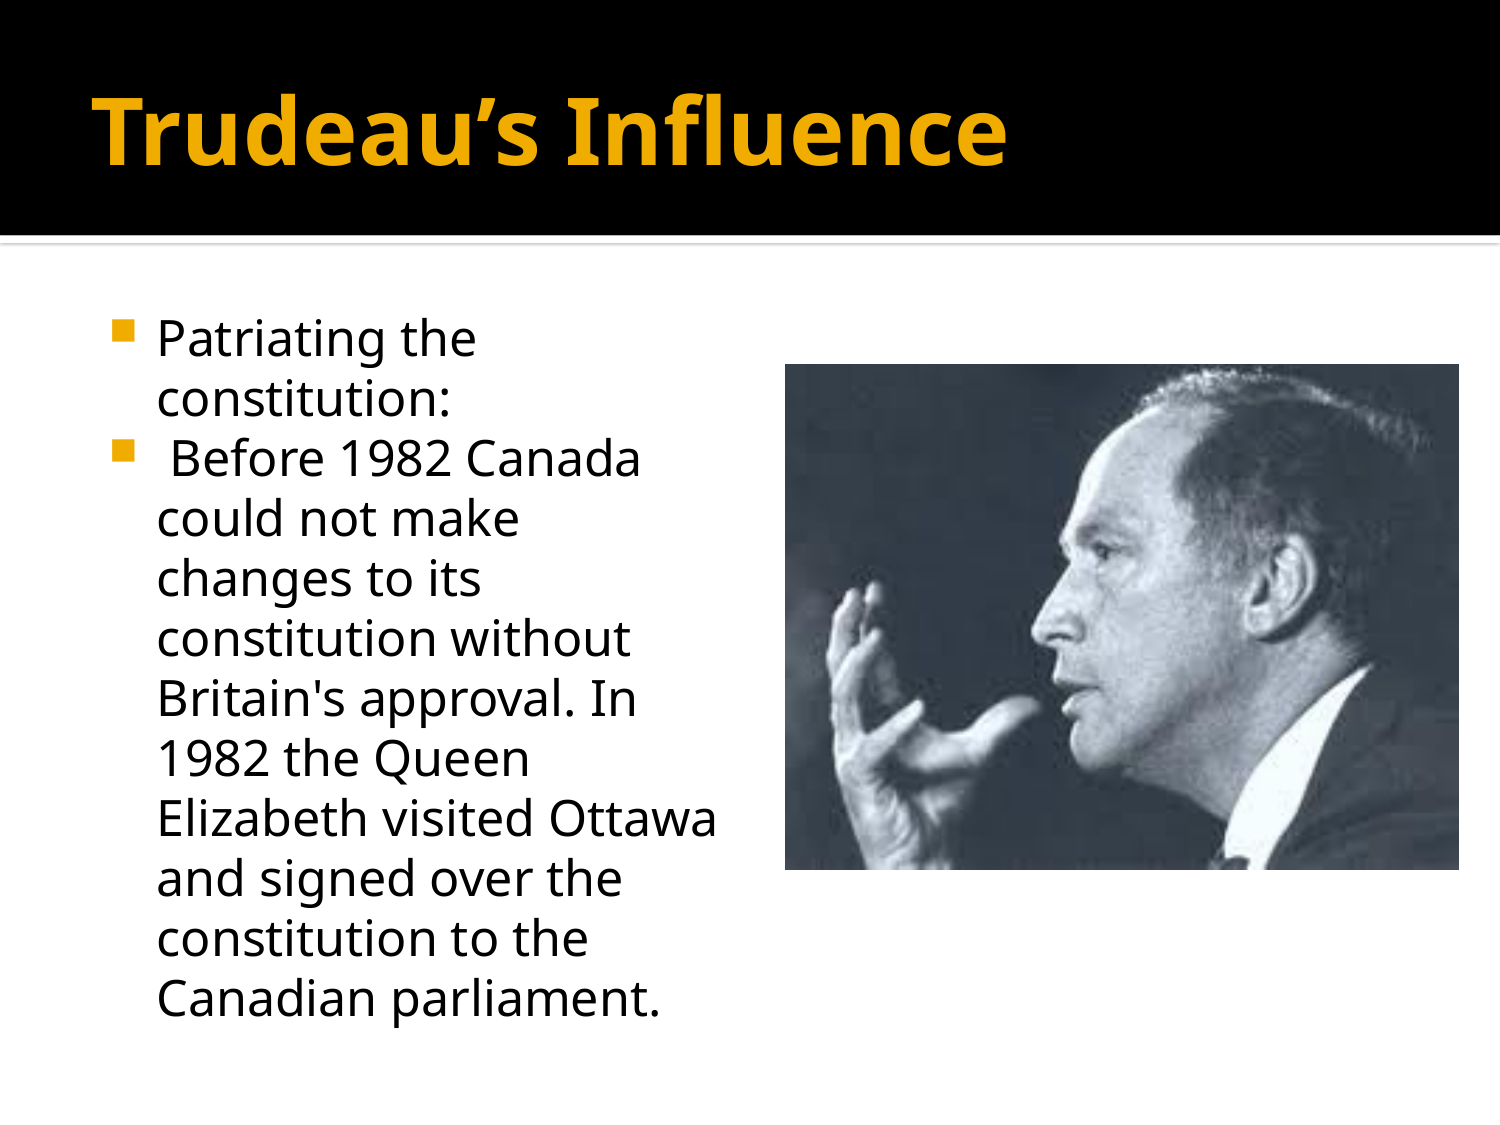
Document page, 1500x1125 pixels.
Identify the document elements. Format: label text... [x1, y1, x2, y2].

list Patriating the constitution: Before 1982 Canada could not make changes to its constitution without Britain's approval. In 1982 the Queen Elizabeth visited Ottawa and signed over the constitution to the Canadian parliament. [75, 291, 738, 1050]
title Trudeau’s Influence [75, 24, 1425, 231]
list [785, 364, 1459, 870]
